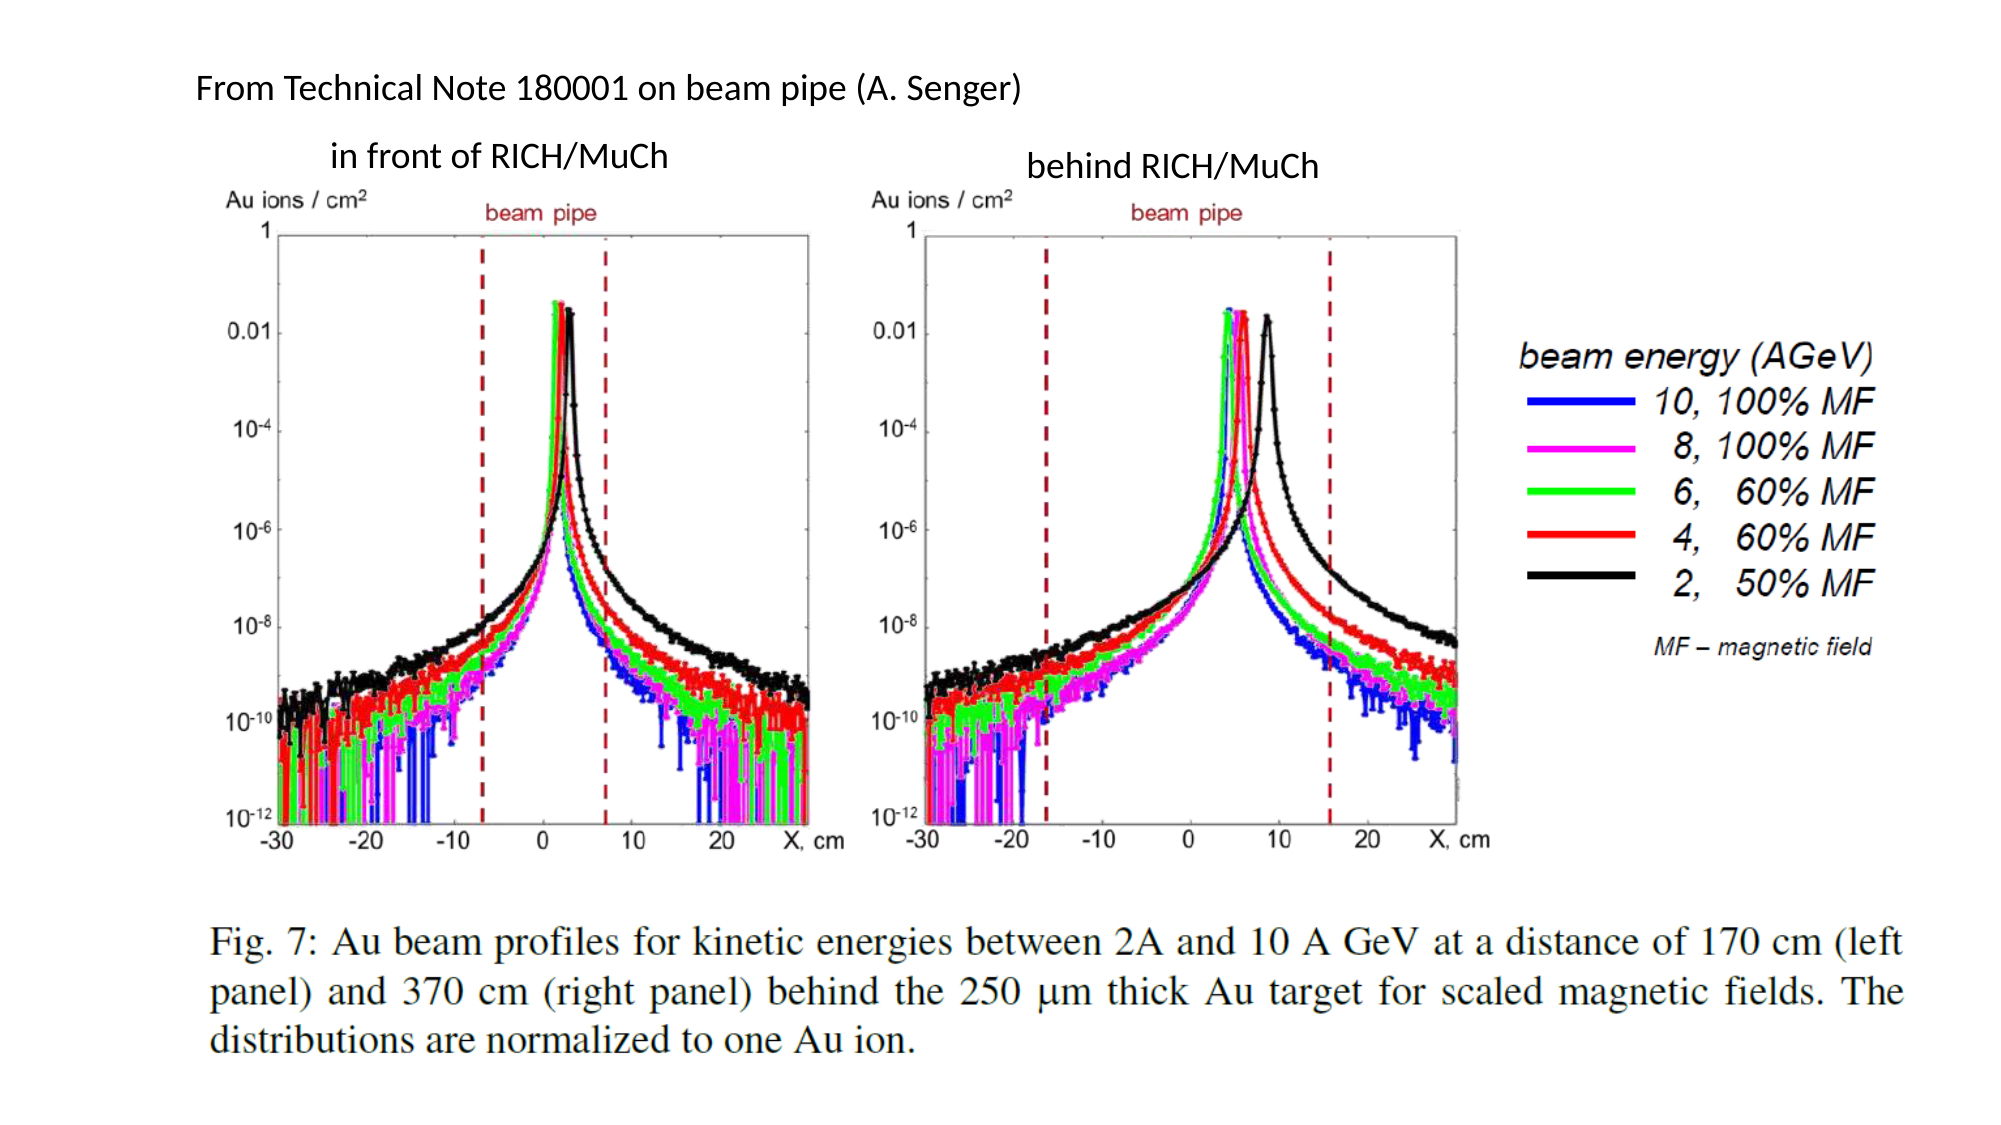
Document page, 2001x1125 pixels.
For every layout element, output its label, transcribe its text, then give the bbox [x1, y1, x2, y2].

picture [202, 166, 1949, 1073]
text_box behind RICH/MuCh [1011, 133, 1336, 166]
text_box From Technical Note 180001 on beam pipe (A. Senger) [181, 56, 1039, 116]
text_box in front of RICH/MuCh [315, 123, 685, 166]
